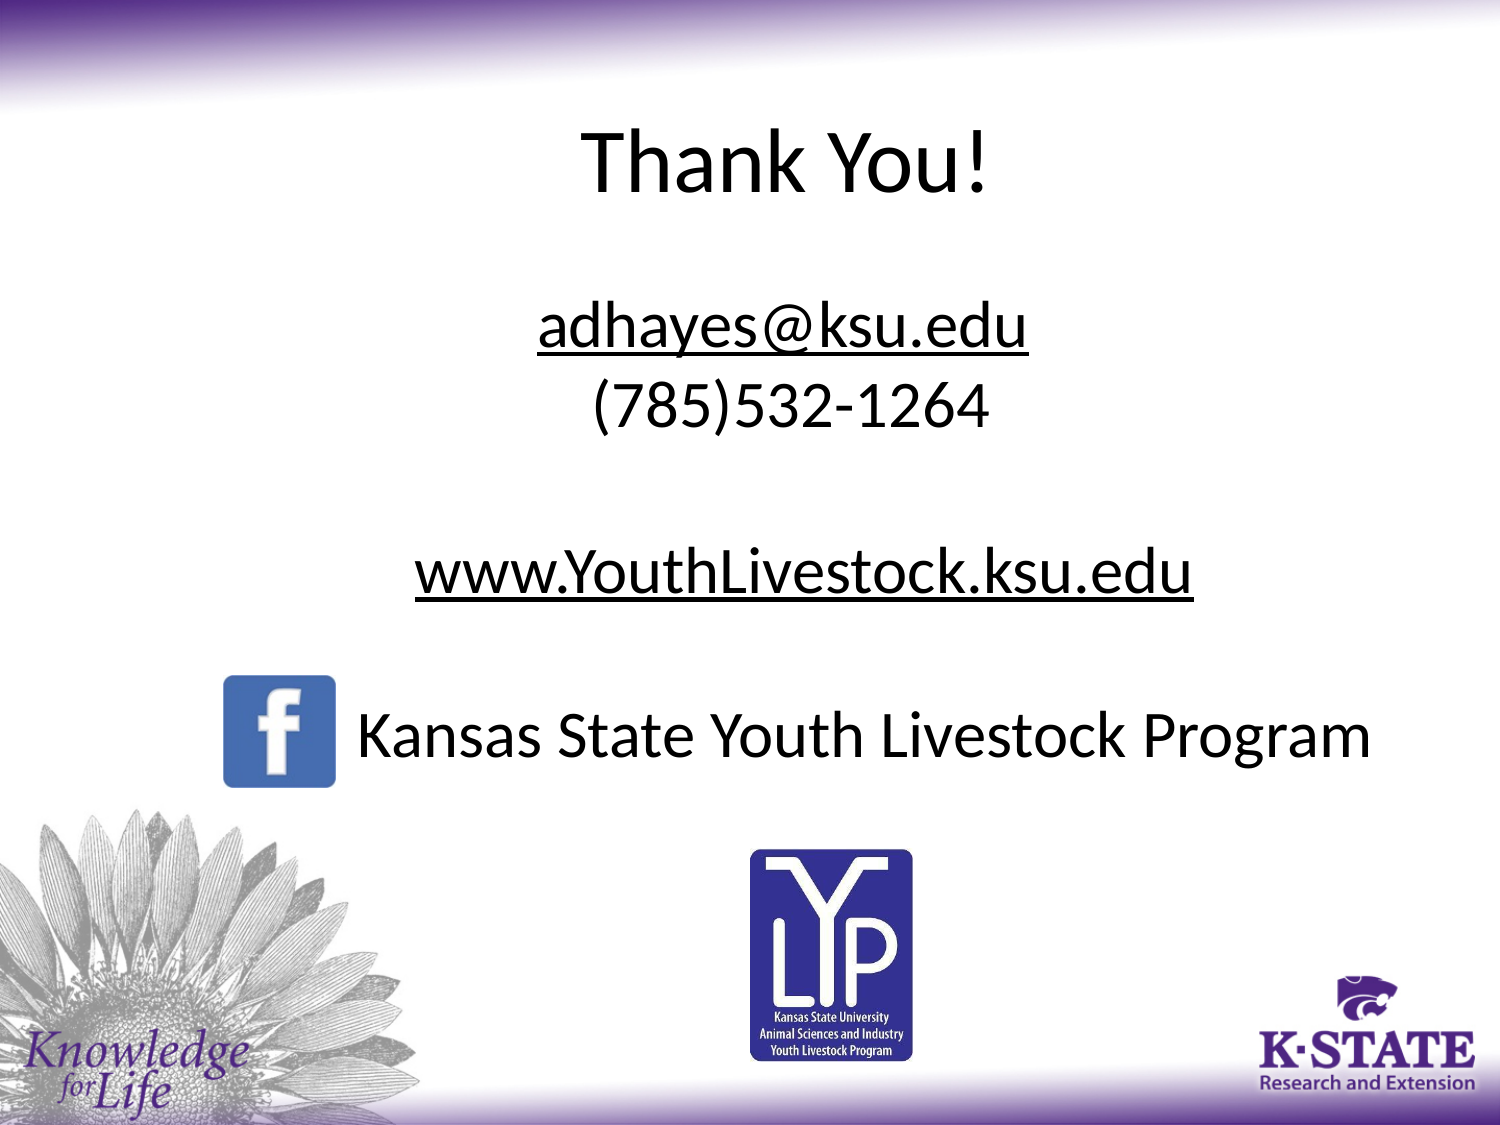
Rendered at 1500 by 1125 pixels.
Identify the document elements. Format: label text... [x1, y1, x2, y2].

text_box adhayes@ksu.edu (785)532-1264 [371, 273, 1210, 449]
text_box www.YouthLivestock.ksu.edu [399, 519, 1413, 614]
text_box Kansas State Youth Livestock Program [342, 683, 1389, 779]
picture [0, 0, 1500, 1125]
text_box Thank You! [565, 93, 1016, 219]
